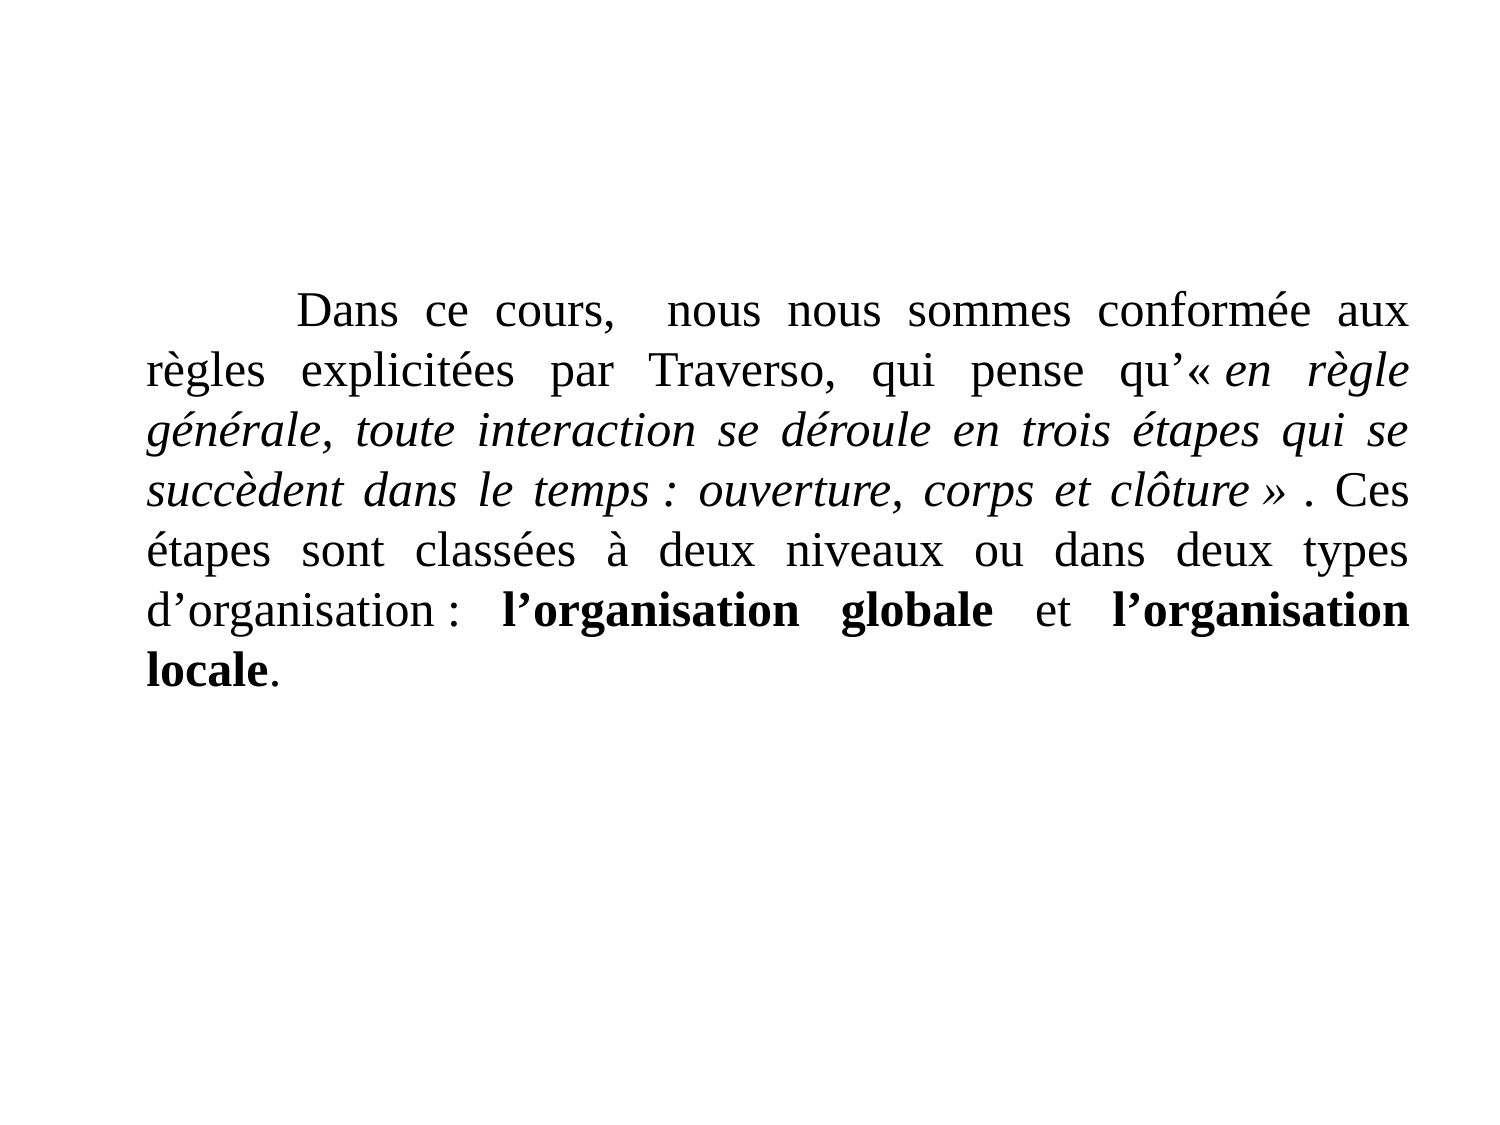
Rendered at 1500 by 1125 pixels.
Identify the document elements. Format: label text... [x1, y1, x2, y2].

list Dans ce cours, nous nous sommes conformée aux règles explicitées par Traverso, qui pense qu’« en règle générale, toute interaction se déroule en trois étapes qui se succèdent dans le temps : ouverture, corps et clôture » . Ces étapes sont classées à deux niveaux ou dans deux types d’organisation : l’organisation globale et l’organisation locale. [75, 58, 1425, 1005]
